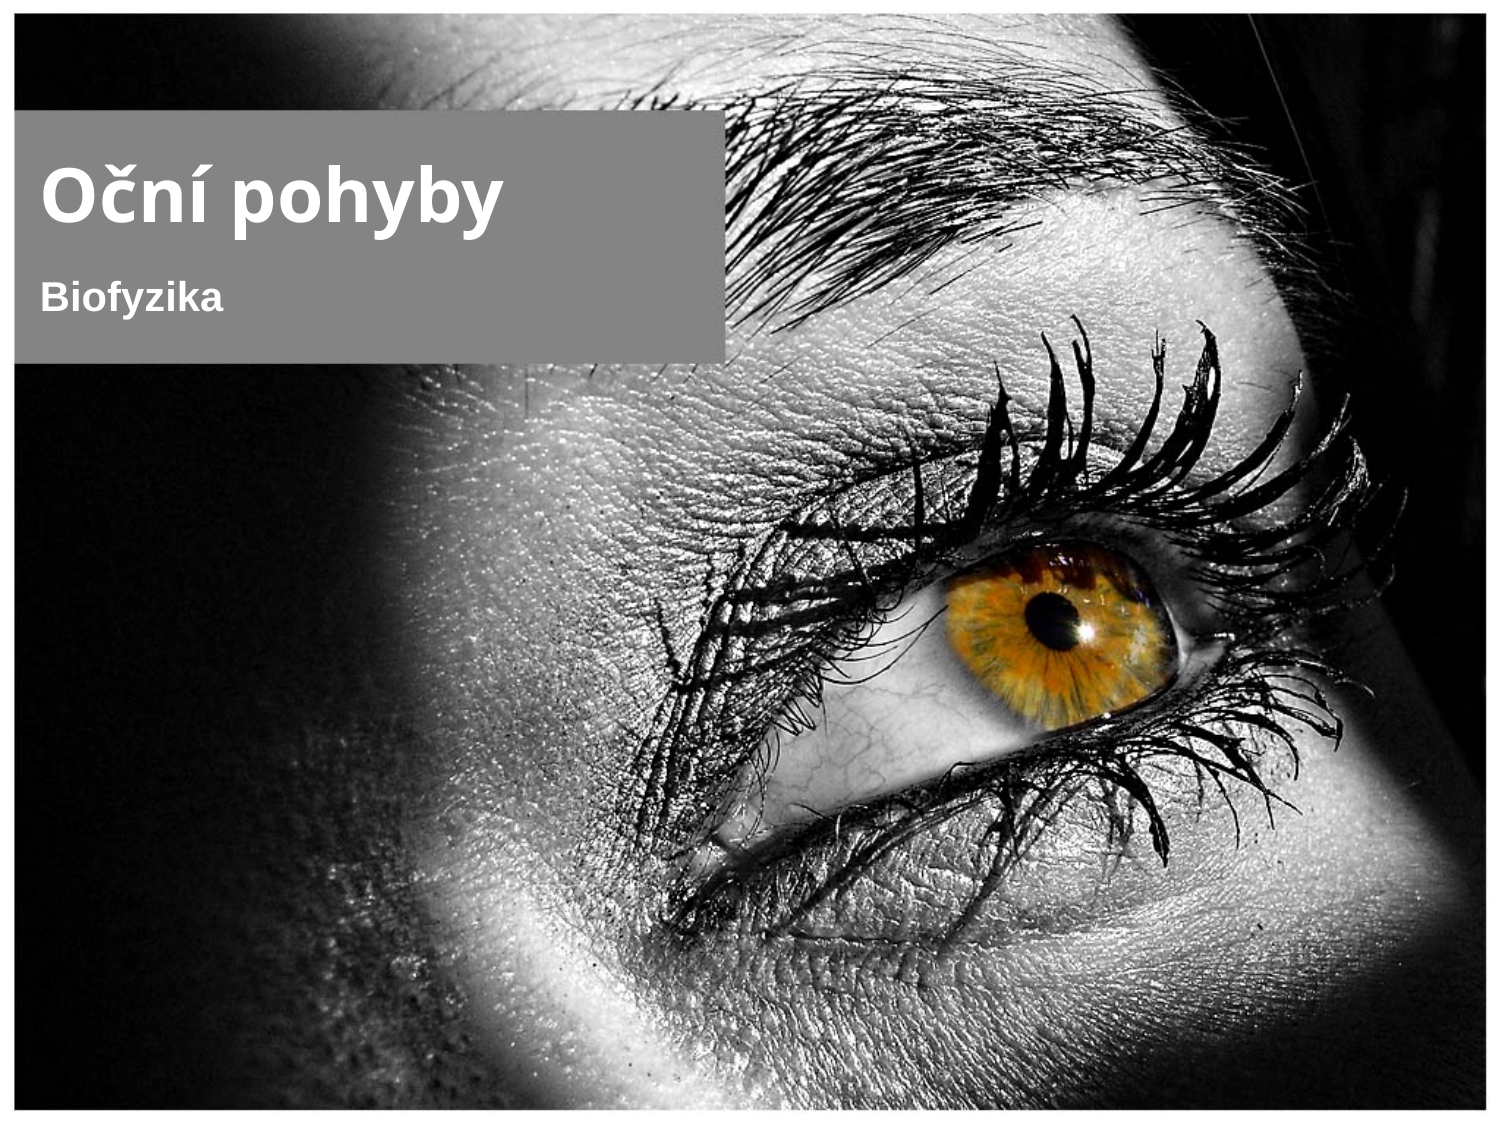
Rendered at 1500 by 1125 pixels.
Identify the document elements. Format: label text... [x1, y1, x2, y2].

title Oční pohyby [24, 137, 726, 248]
subtitle Biofyzika [24, 262, 726, 338]
picture [0, 0, 1500, 1125]
